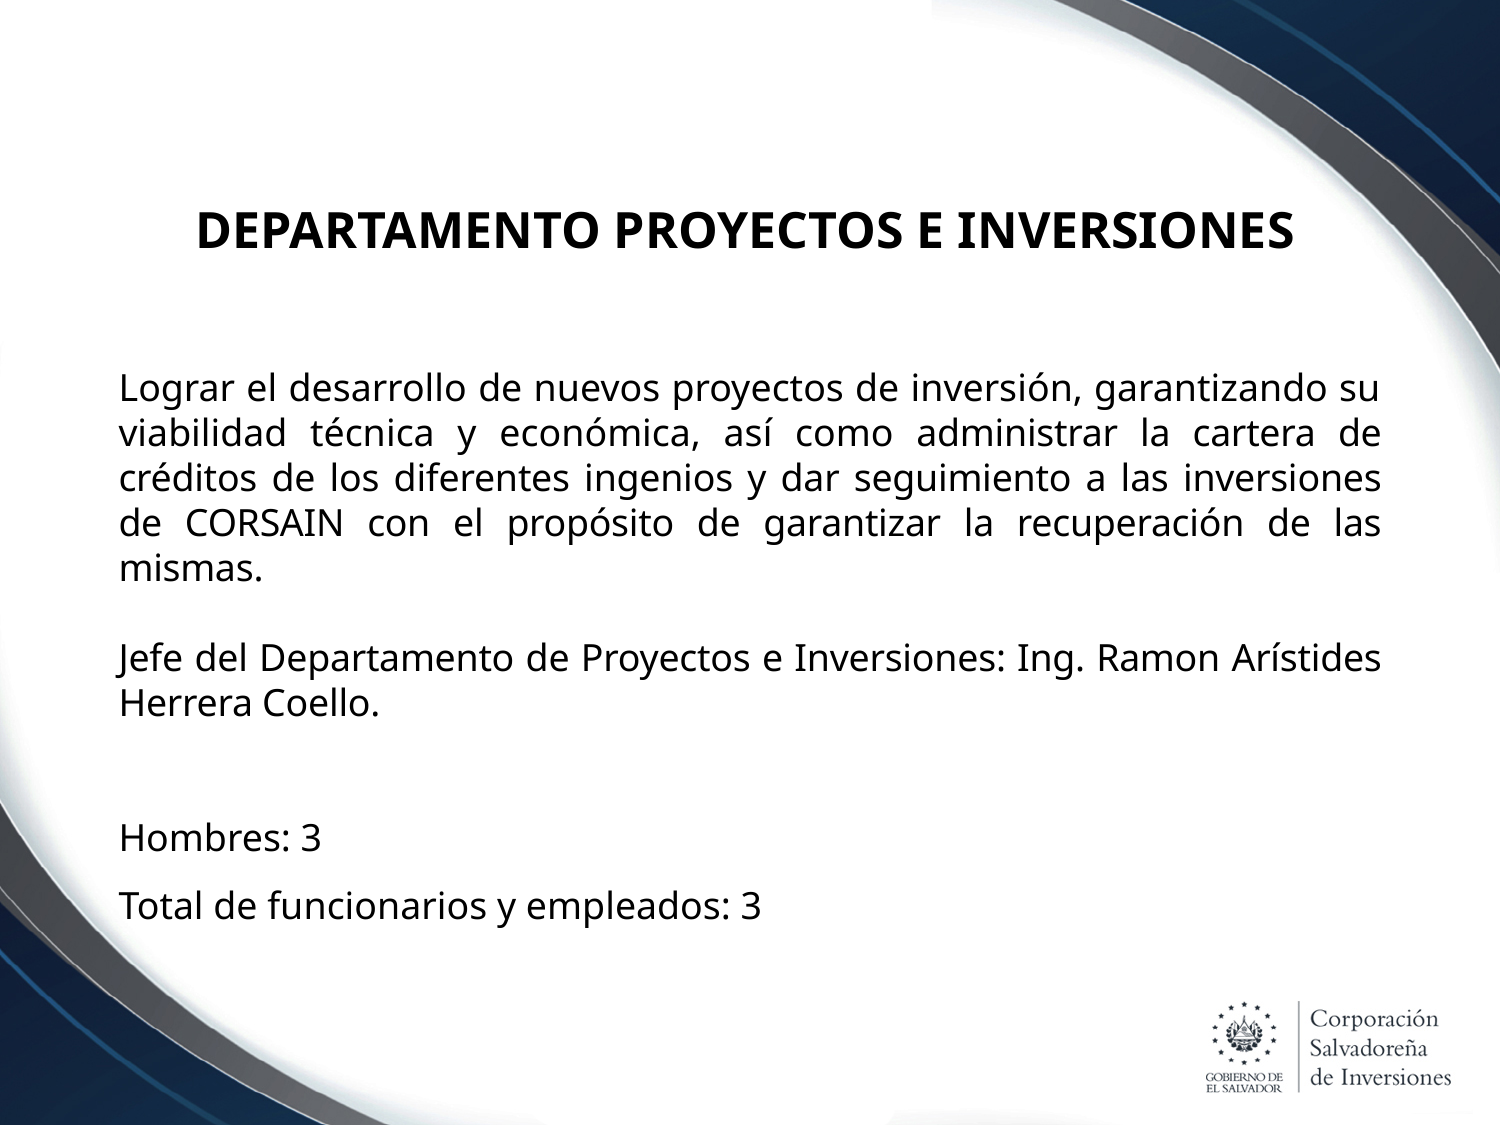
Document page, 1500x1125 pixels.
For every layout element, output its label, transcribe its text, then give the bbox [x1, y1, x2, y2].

picture [0, 0, 1500, 1125]
text_box Lograr el desarrollo de nuevos proyectos de inversión, garantizando su viabilidad técnica y económica, así como administrar la cartera de créditos de los diferentes ingenios y dar seguimiento a las inversiones de CORSAIN con el propósito de garantizar la recuperación de las mismas. Jefe del Departamento de Proyectos e Inversiones: Ing. Ramon Arístides Herrera Coello. Hombres: 3 Total de funcionarios y empleados: 3 [103, 356, 1397, 980]
text_box DEPARTAMENTO PROYECTOS E INVERSIONES [181, 190, 1310, 266]
